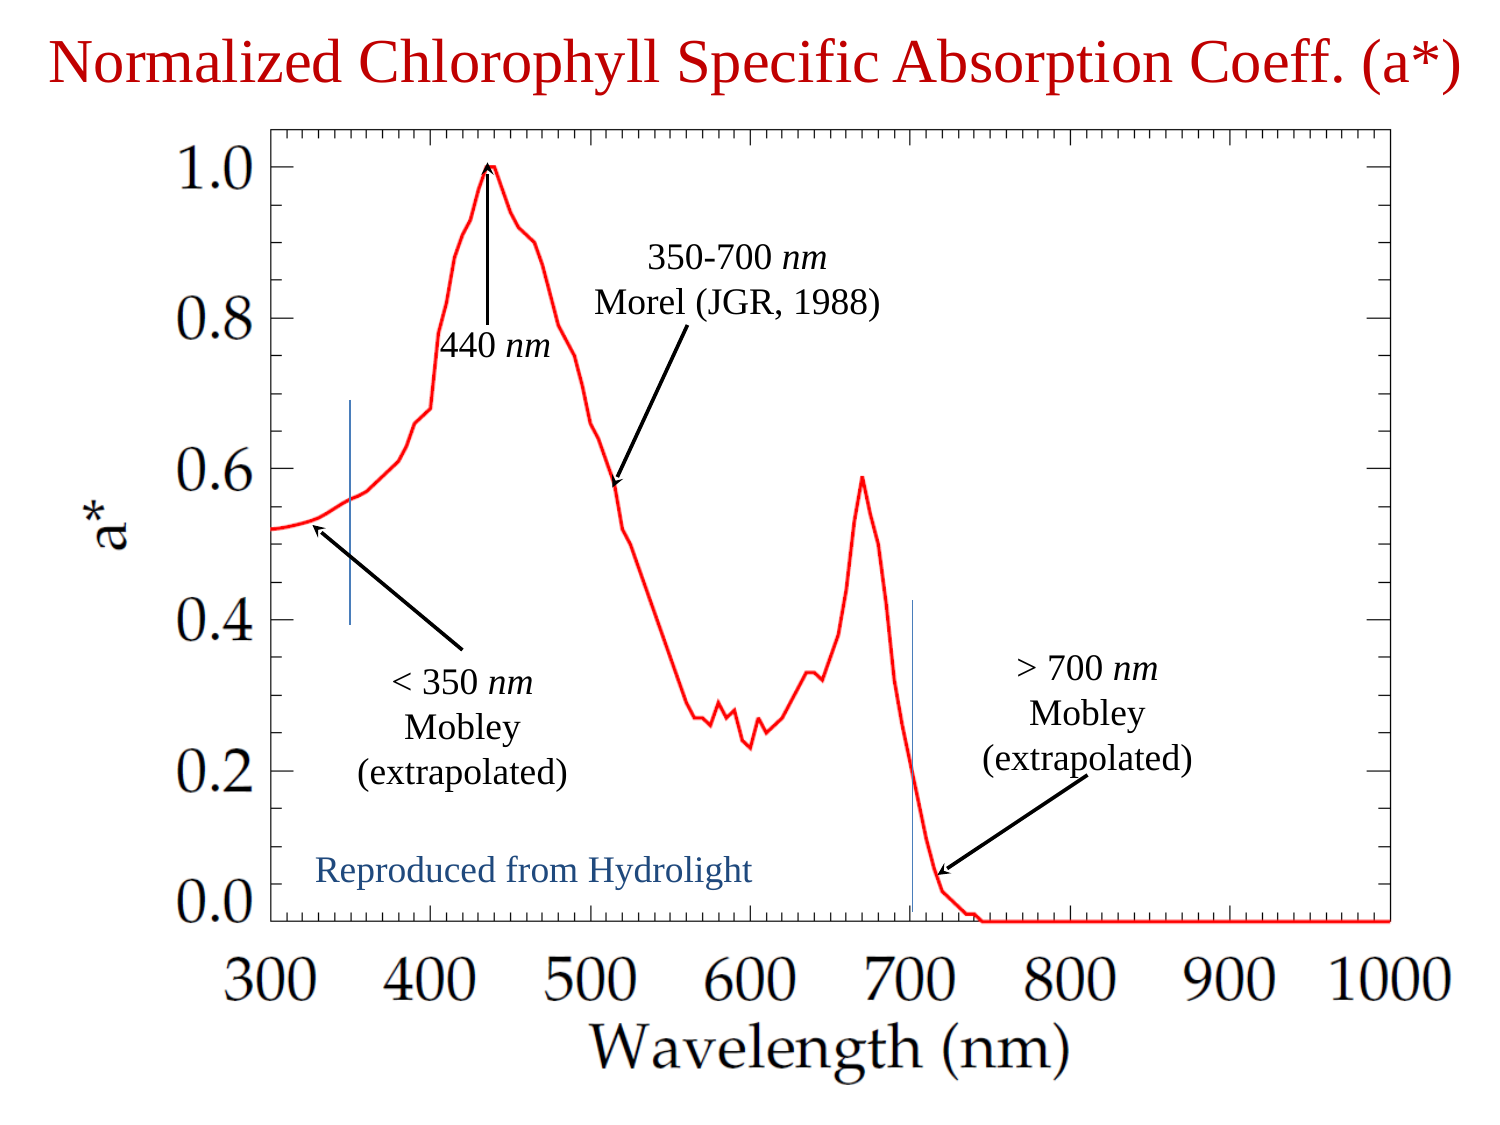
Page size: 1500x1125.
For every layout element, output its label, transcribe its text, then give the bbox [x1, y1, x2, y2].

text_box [937, 774, 1088, 876]
picture [34, 114, 1476, 1101]
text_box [312, 524, 463, 651]
text_box Normalized Chlorophyll Specific Absorption Coeff. (a*) [12, 12, 1500, 103]
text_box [612, 324, 688, 488]
